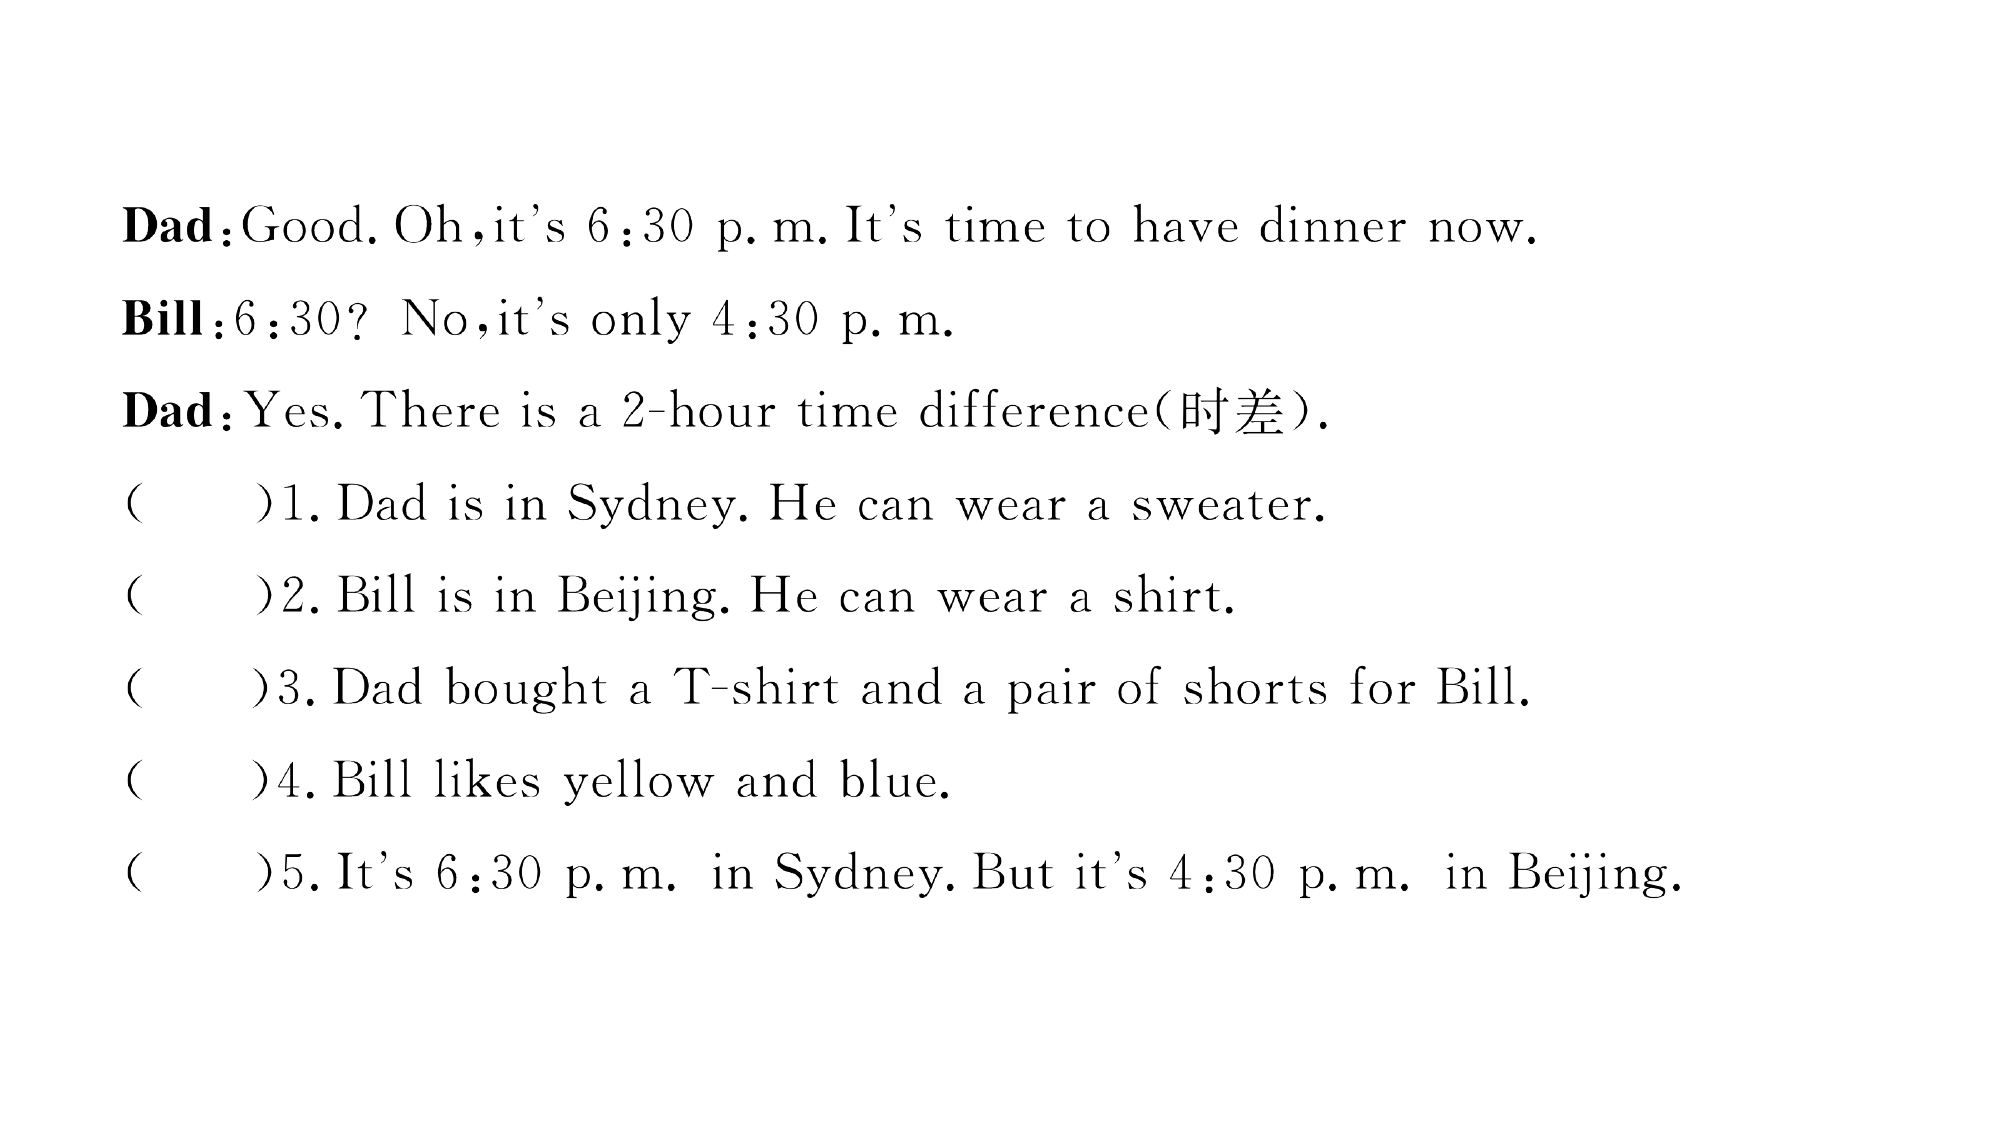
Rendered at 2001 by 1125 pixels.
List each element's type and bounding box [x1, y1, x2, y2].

picture [118, 177, 2000, 911]
